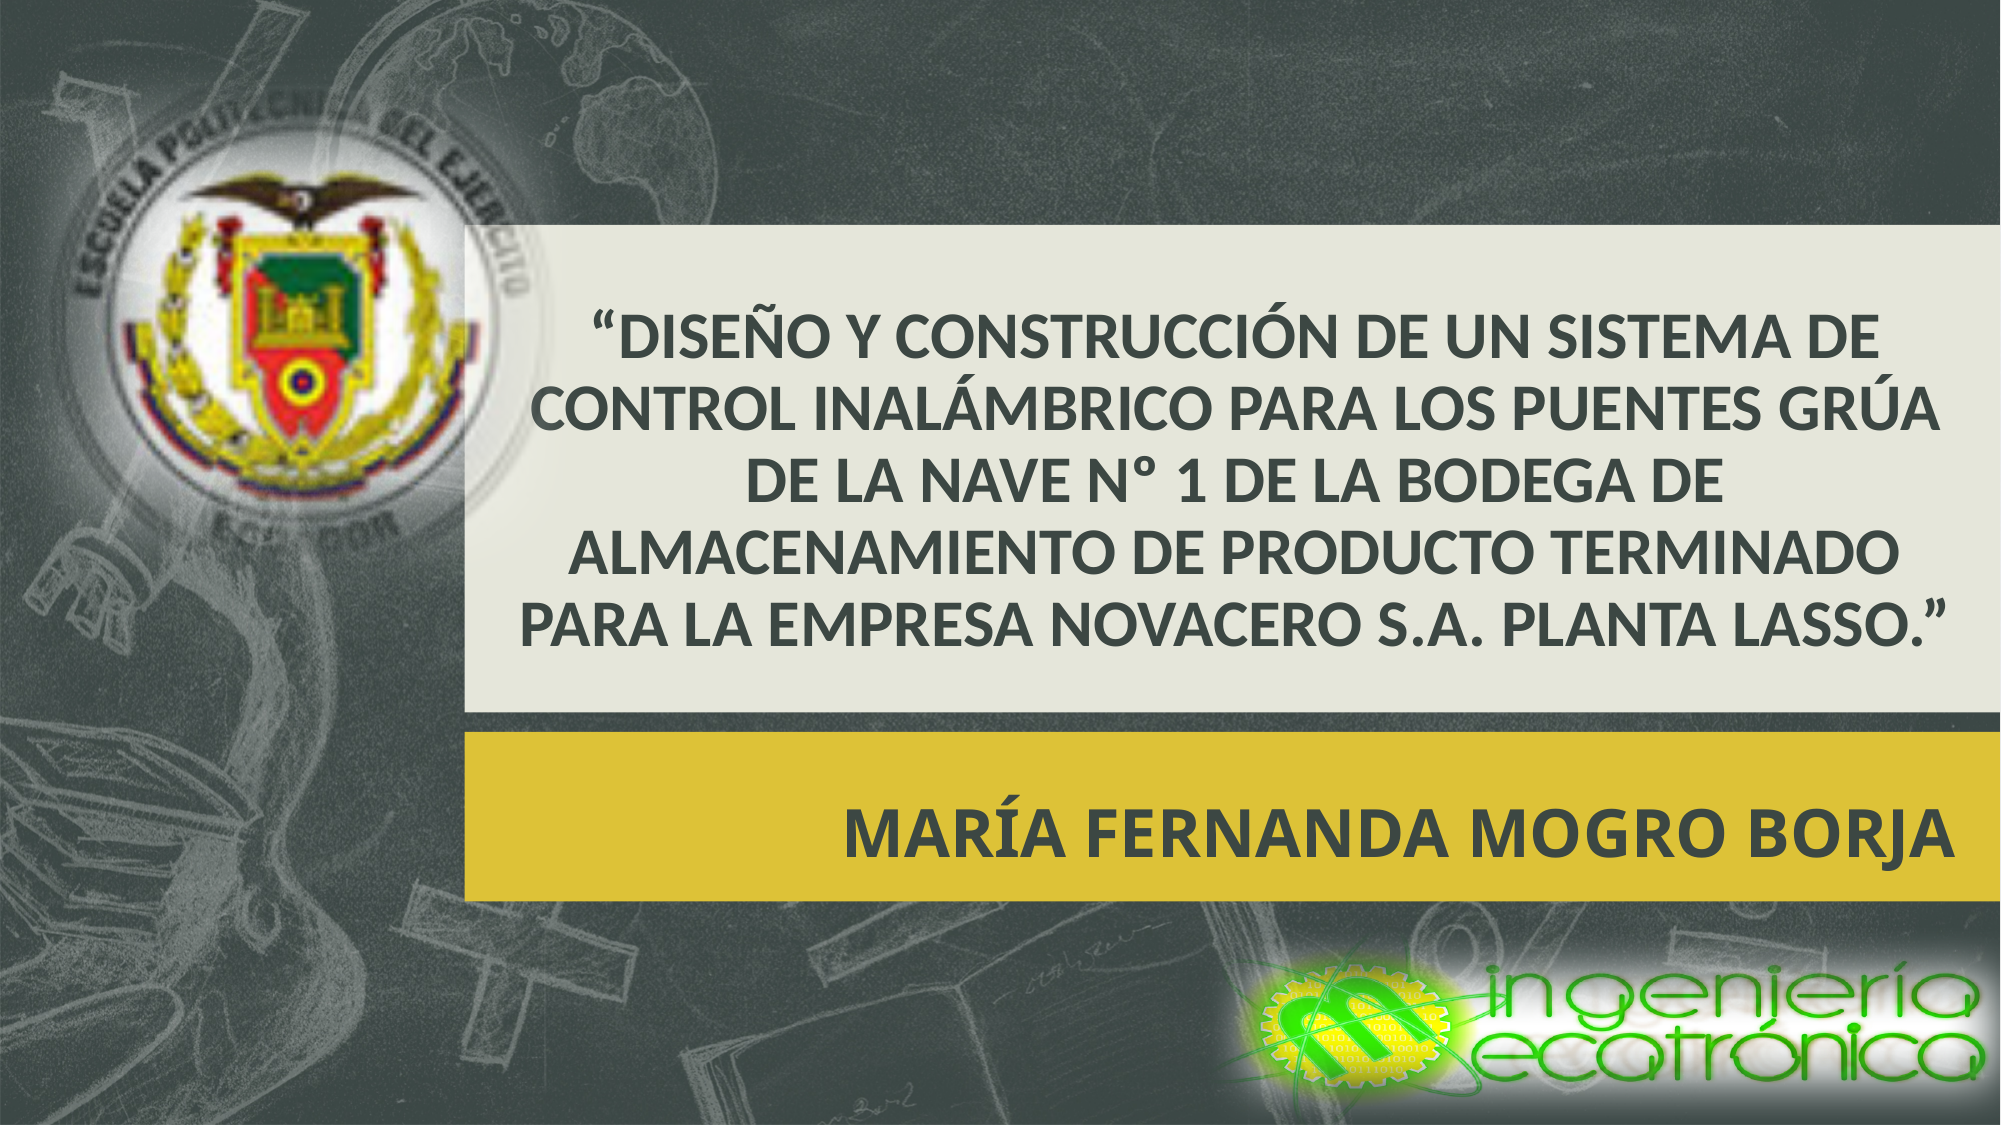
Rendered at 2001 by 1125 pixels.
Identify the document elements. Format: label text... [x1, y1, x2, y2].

subtitle MARÍA FERNANDA MOGRO BORJA [577, 783, 1972, 926]
picture [0, 0, 2001, 1125]
title “DISEÑO Y CONSTRUCCIÓN DE UN SISTEMA DE CONTROL INALÁMBRICO PARA LOS PUENTES GRÚA DE LA NAVE Nº 1 DE LA BODEGA DE ALMACENAMIENTO DE PRODUCTO TERMINADO PARA LA EMPRESA NOVACERO S.A. PLANTA LASSO.” [471, 168, 2000, 669]
